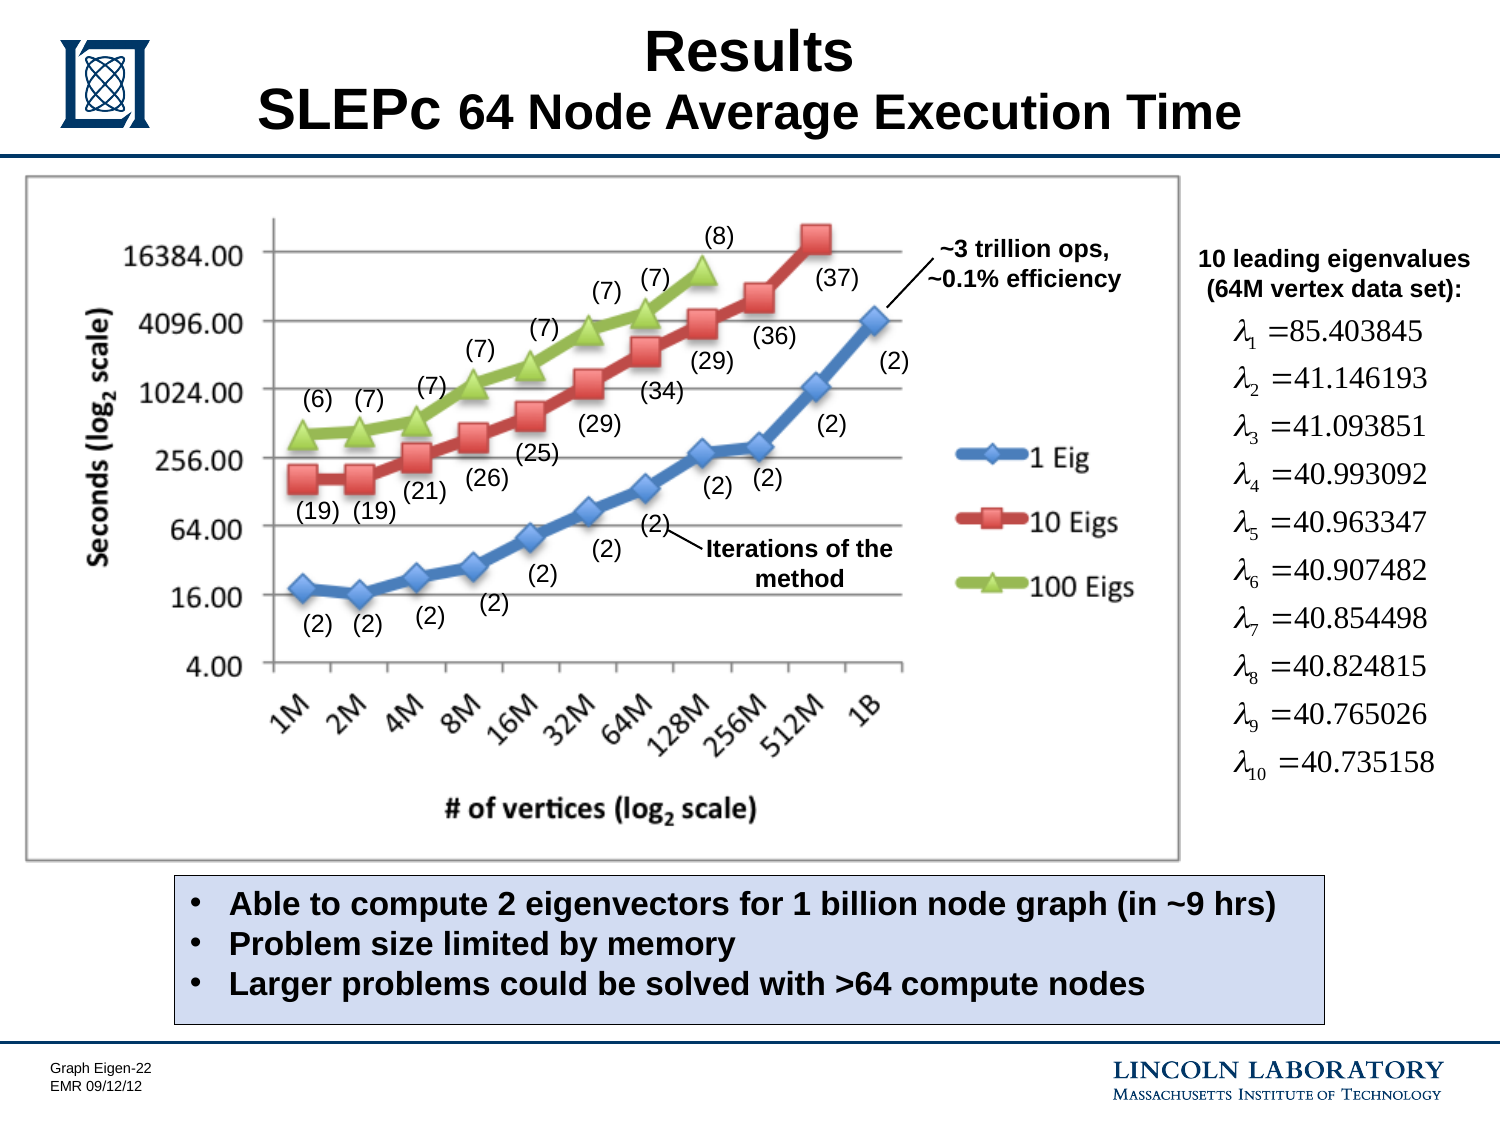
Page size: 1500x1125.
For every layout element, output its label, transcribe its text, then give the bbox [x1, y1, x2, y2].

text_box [1228, 309, 1442, 788]
picture [24, 174, 1181, 863]
picture [1111, 1061, 1444, 1100]
text_box 10 leading eigenvalues (64M vertex data set): [1185, 234, 1487, 310]
list Able to compute 2 eigenvectors for 1 billion node graph (in ~9 hrs) Problem size limited by memory Larger problems could be solved with >64 compute nodes [174, 875, 1325, 1025]
picture [60, 40, 150, 128]
title Results SLEPc 64 Node Average Execution Time [154, 16, 1346, 151]
